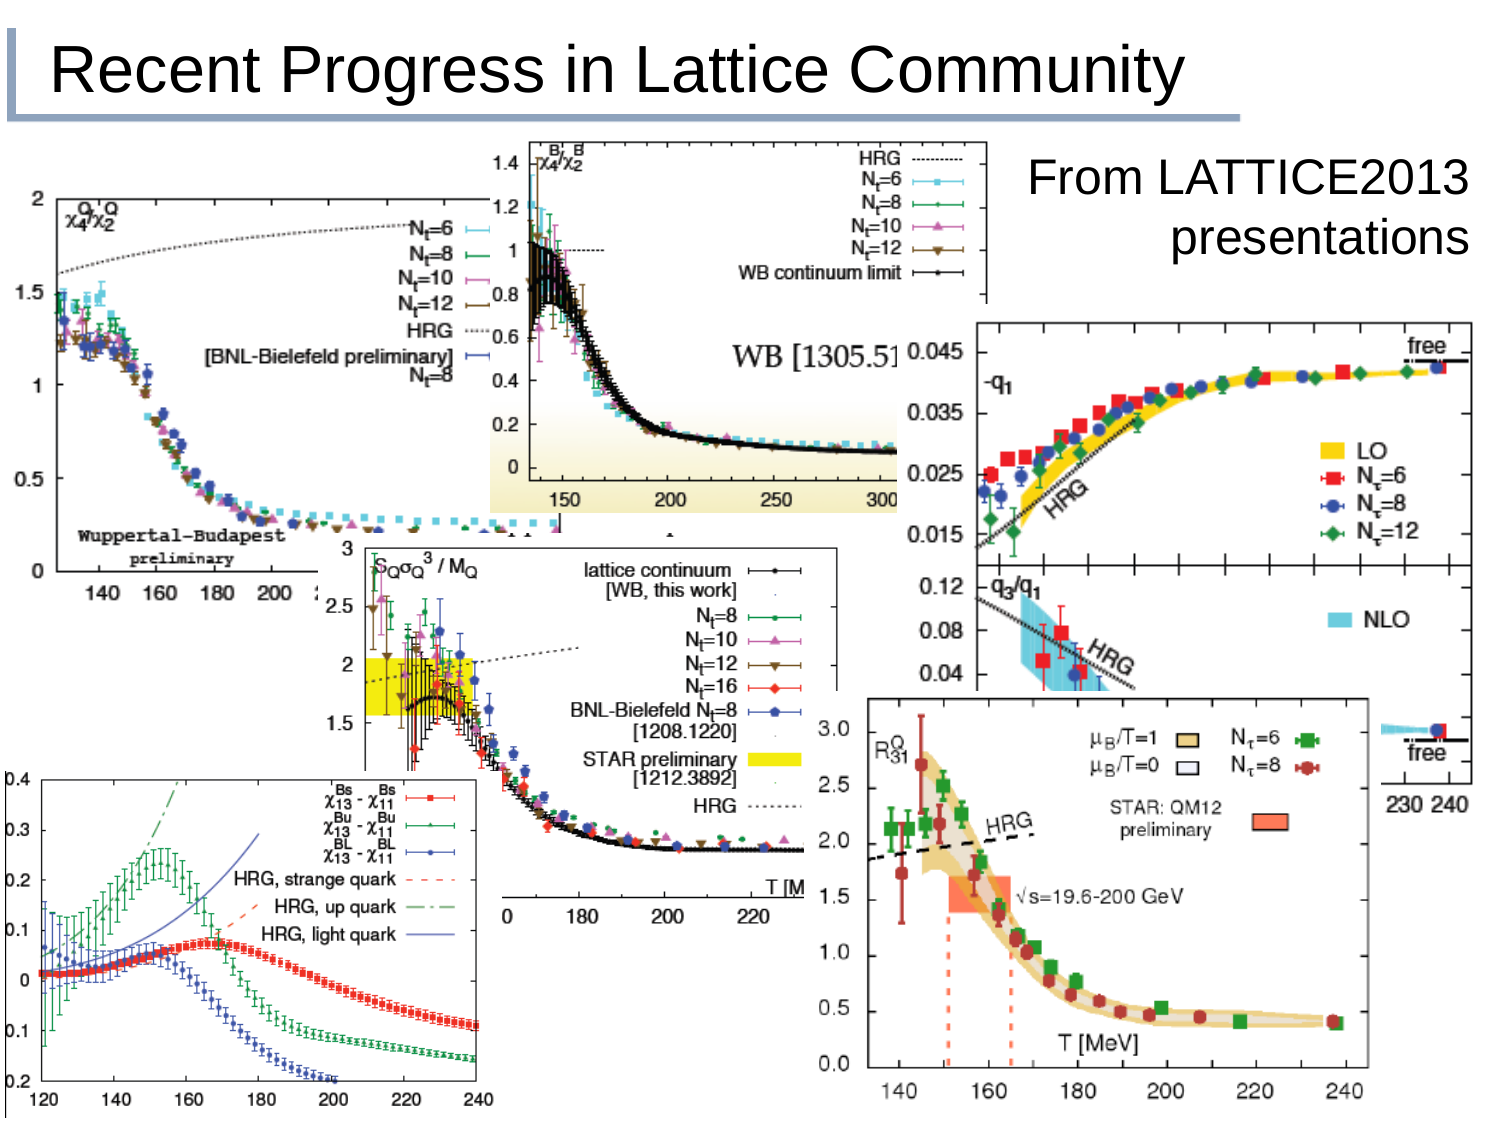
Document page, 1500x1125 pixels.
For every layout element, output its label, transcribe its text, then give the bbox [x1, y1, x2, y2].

picture [5, 136, 1495, 1118]
text_box From LATTICE2013 presentations [1012, 137, 1486, 272]
title Recent Progress in Lattice Community [15, 17, 1250, 115]
